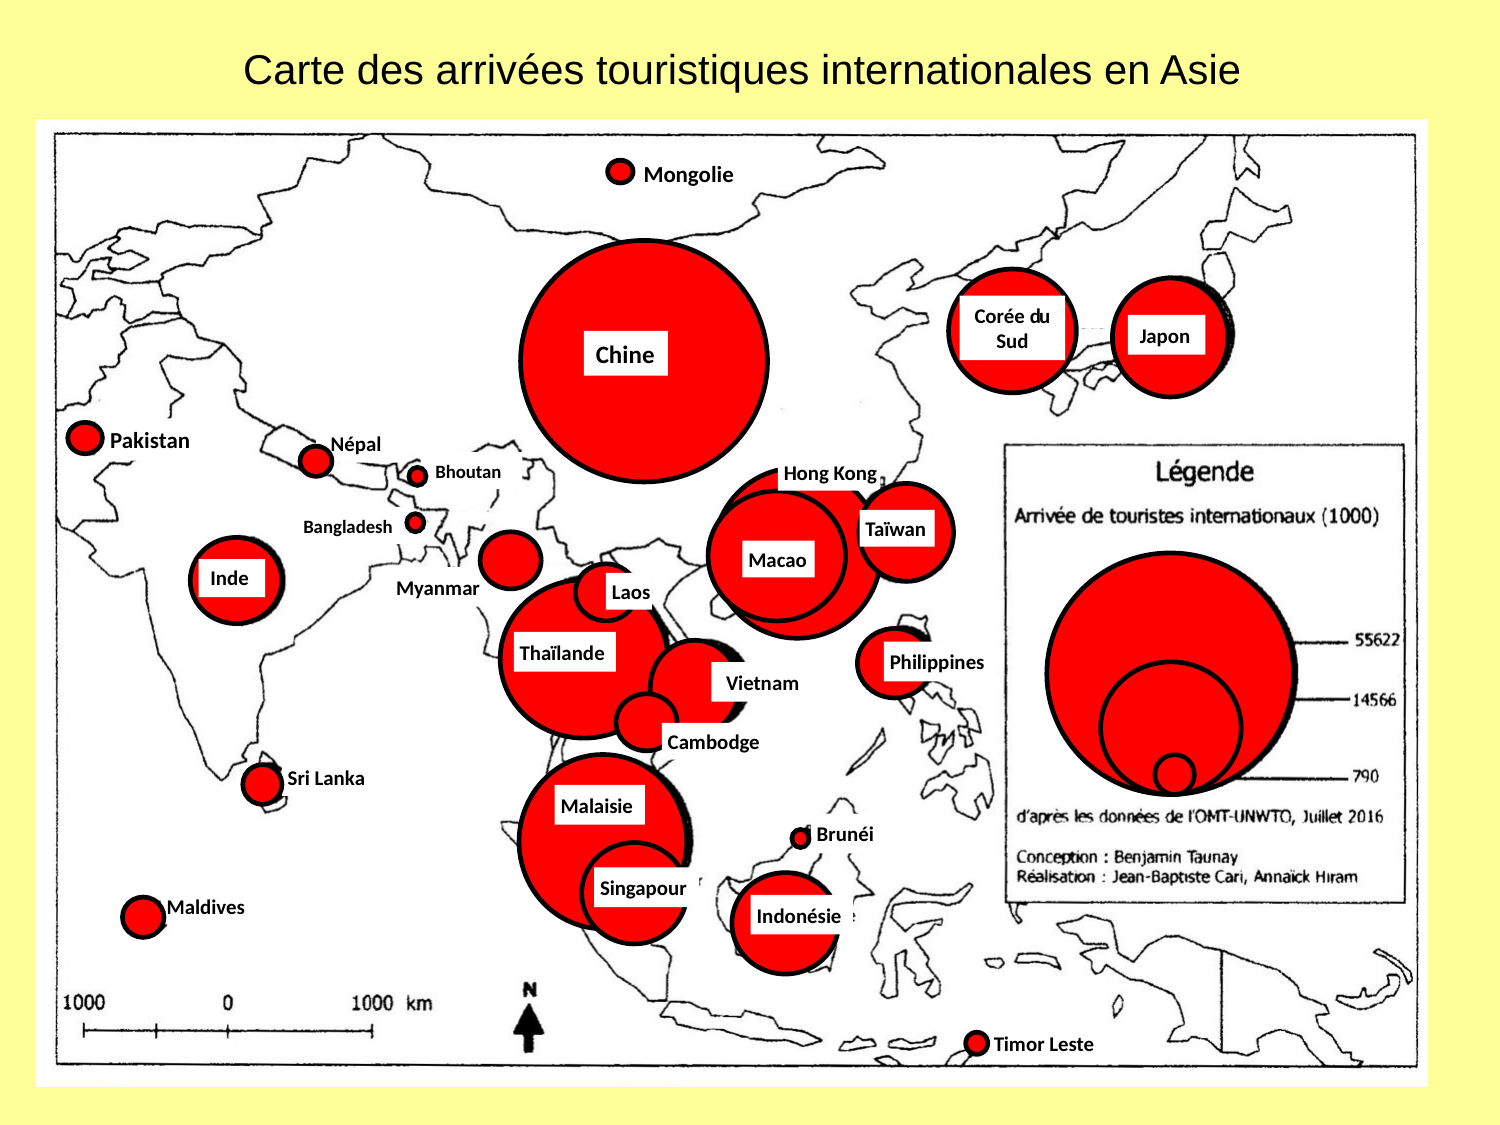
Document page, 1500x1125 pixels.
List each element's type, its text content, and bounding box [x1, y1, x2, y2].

picture [36, 119, 1428, 1087]
text_box Carte des arrivées touristiques internationales en Asie [14, 35, 1470, 101]
